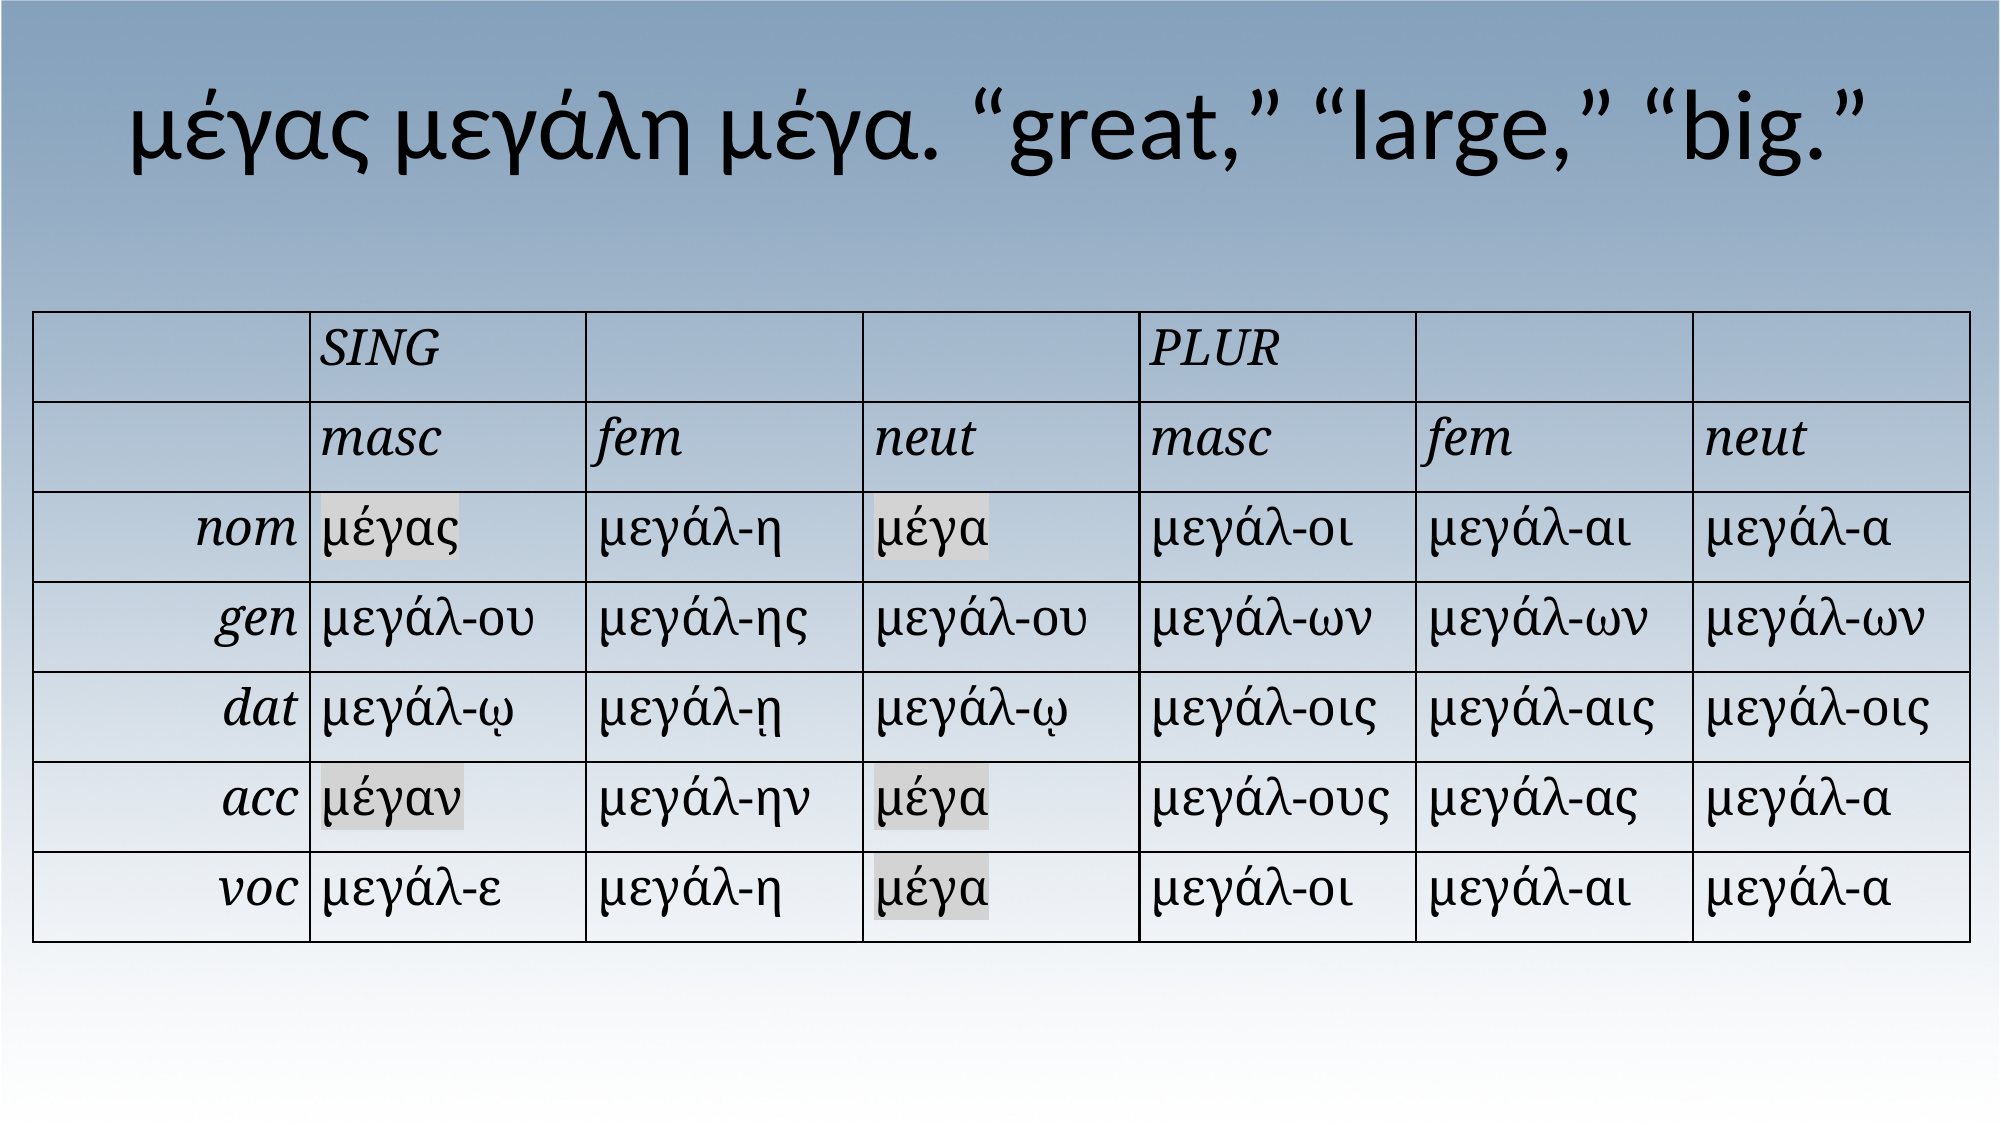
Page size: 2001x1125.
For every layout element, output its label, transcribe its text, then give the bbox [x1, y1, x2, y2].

table_cell μεγάλ-α [1694, 853, 1969, 941]
table_cell μεγάλ-ων [1141, 583, 1415, 671]
table_header [1694, 313, 1969, 401]
table_cell neut [864, 403, 1138, 491]
table_cell μέγαν [311, 763, 585, 851]
title μέγας μεγάλη μέγα. “great,” “large,” “big.” [99, 12, 1901, 188]
table_cell μεγάλ-ας [1417, 763, 1692, 851]
table_cell μεγάλ-αι [1417, 853, 1692, 941]
table_cell μεγάλ-ης [587, 583, 862, 671]
table_cell μεγάλ-ους [1141, 763, 1415, 851]
table_header PLUR [1141, 313, 1415, 401]
table_cell μεγάλ-οι [1141, 853, 1415, 941]
table_cell μέγας [311, 493, 585, 581]
table_cell μεγάλ-οις [1141, 673, 1415, 761]
table_cell neut [1694, 403, 1969, 491]
table_header [587, 313, 862, 401]
table_cell [34, 403, 309, 491]
table_cell μεγάλ-ου [864, 583, 1138, 671]
table_cell μεγάλ-ου [311, 583, 585, 671]
table_cell voc [34, 853, 309, 941]
table_cell masc [311, 403, 585, 491]
table_cell μεγάλ-ῳ [311, 673, 585, 761]
table_header SING [311, 313, 585, 401]
table_header [1417, 313, 1692, 401]
table_cell μέγα [864, 493, 1138, 581]
table_cell gen [34, 583, 309, 671]
table_cell μεγάλ-οι [1141, 493, 1415, 581]
table_cell μεγάλ-αις [1417, 673, 1692, 761]
table_cell μεγάλ-η [587, 853, 862, 941]
table_cell μεγάλ-ων [1417, 583, 1692, 671]
table_cell μεγάλ-ων [1694, 583, 1969, 671]
table_cell fem [1417, 403, 1692, 491]
table_cell acc [34, 763, 309, 851]
picture [0, 0, 2001, 1125]
table_cell dat [34, 673, 309, 761]
table_cell μέγα [864, 763, 1138, 851]
table_cell μεγάλ-ῃ [587, 673, 862, 761]
table_cell μεγάλ-ην [587, 763, 862, 851]
table_header [34, 313, 309, 401]
table_cell μεγάλ-οις [1694, 673, 1969, 761]
table_cell nom [34, 493, 309, 581]
table_cell μεγάλ-αι [1417, 493, 1692, 581]
table_cell μέγα [864, 853, 1138, 941]
table_cell μεγάλ-α [1694, 763, 1969, 851]
table_cell μεγάλ-η [587, 493, 862, 581]
table_cell μεγάλ-α [1694, 493, 1969, 581]
table_cell μεγάλ-ῳ [864, 673, 1138, 761]
table_header [864, 313, 1138, 401]
table_cell fem [587, 403, 862, 491]
table_cell masc [1141, 403, 1415, 491]
table_cell μεγάλ-ε [311, 853, 585, 941]
